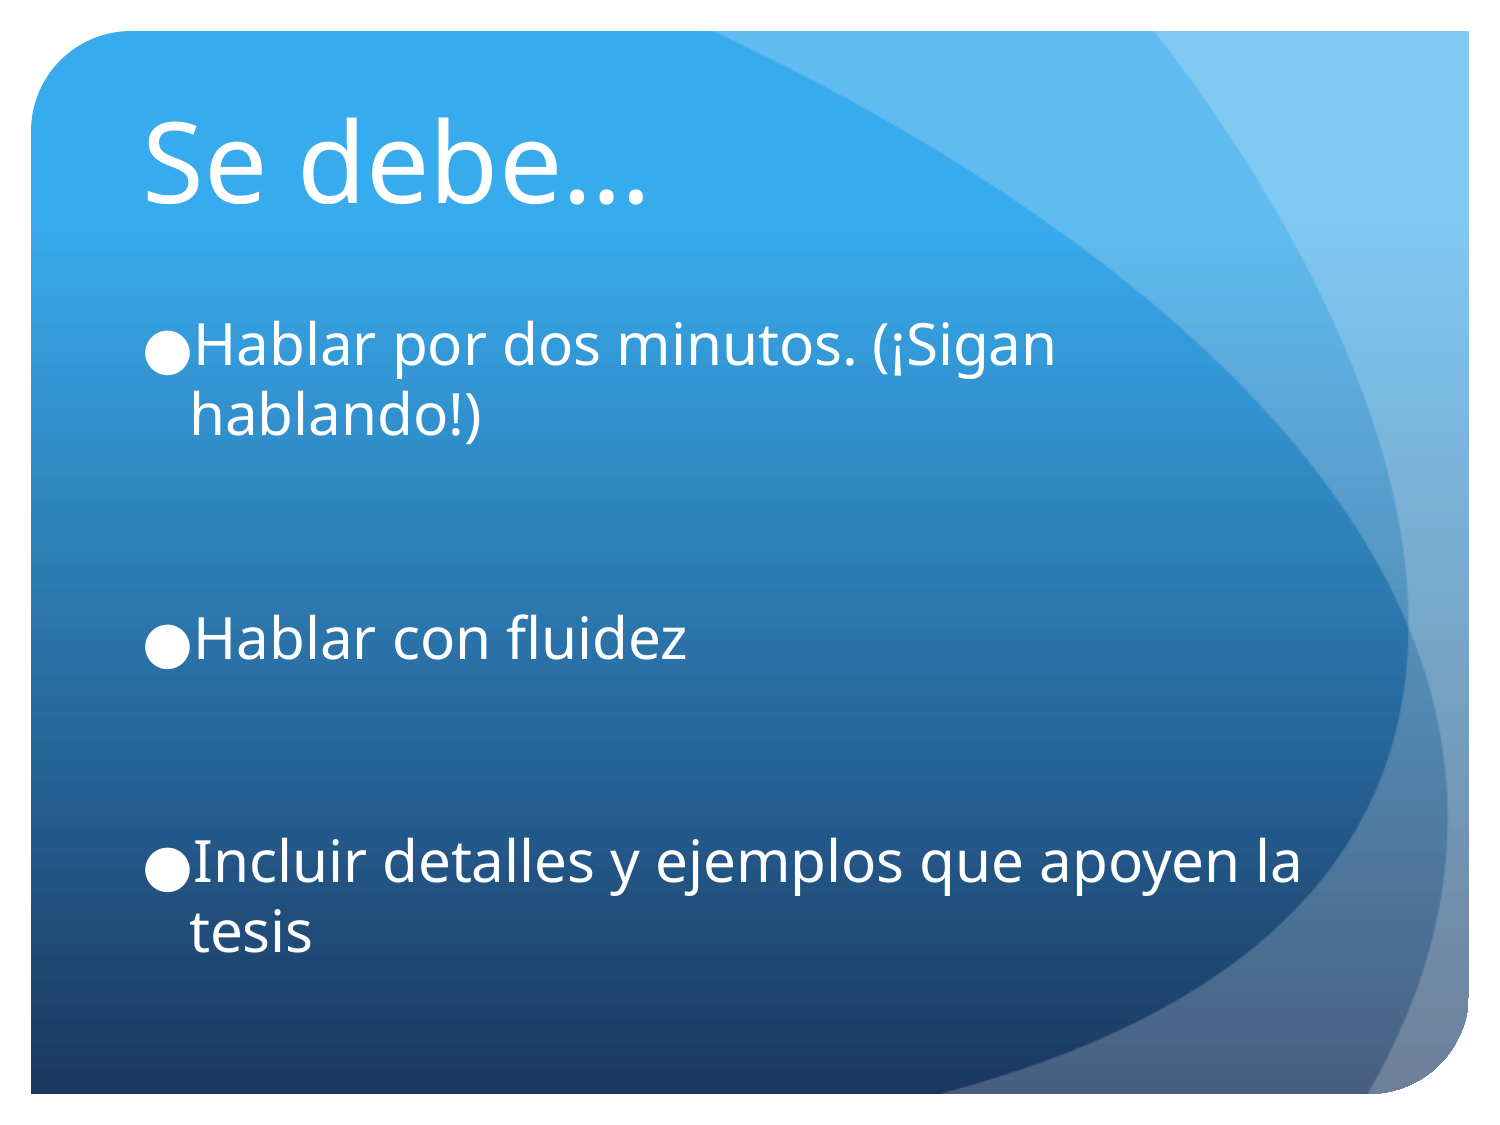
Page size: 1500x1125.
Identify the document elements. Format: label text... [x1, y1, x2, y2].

list Hablar por dos minutos. (¡Sigan hablando!) Hablar con fluidez Incluir detalles y ejemplos que apoyen la tesis [127, 299, 1372, 1045]
title Se debe… [127, 62, 1372, 234]
picture [24, 30, 1473, 1094]
